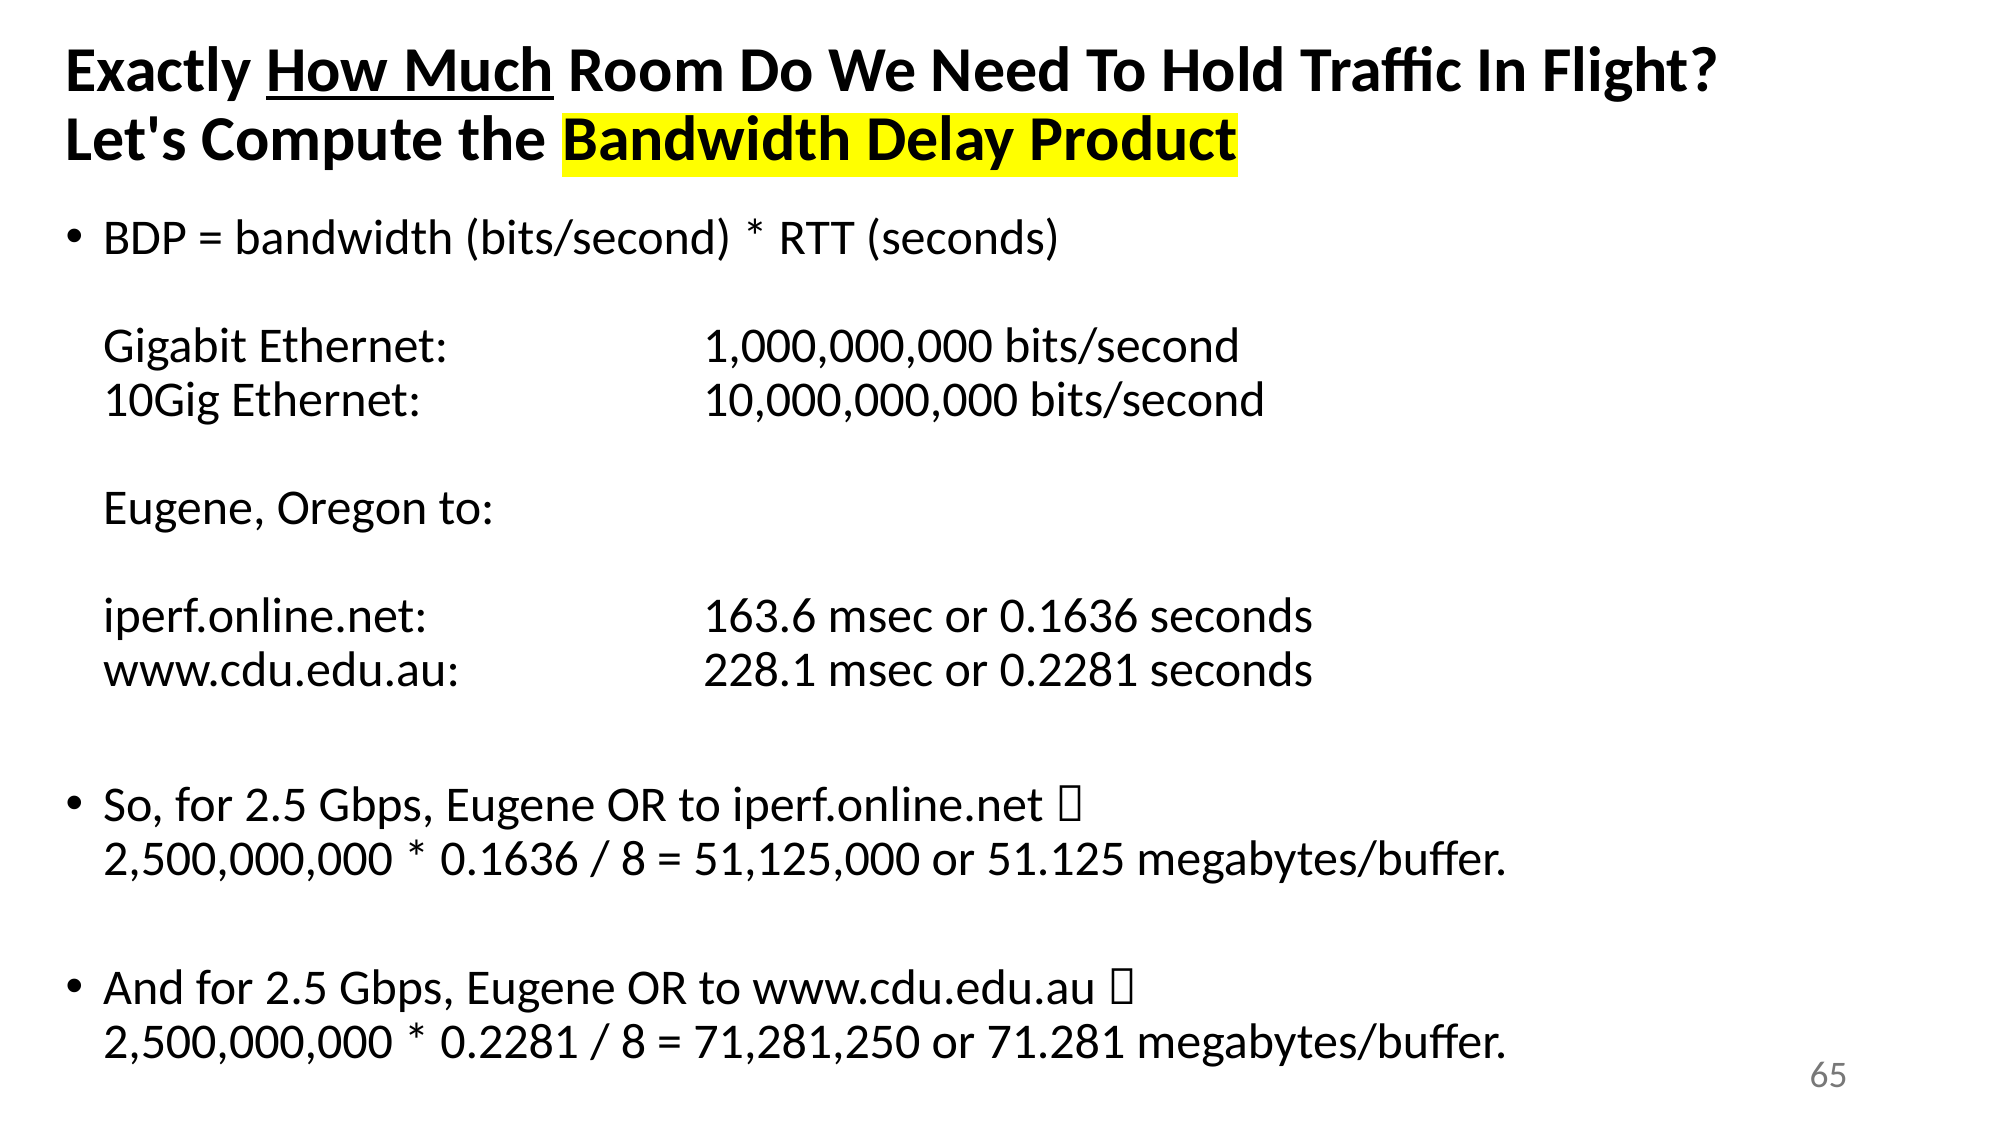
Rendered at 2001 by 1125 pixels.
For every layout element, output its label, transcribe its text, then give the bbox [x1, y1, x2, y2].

list BDP = bandwidth (bits/second) * RTT (seconds) Gigabit Ethernet: 1,000,000,000 bits/second 10Gig Ethernet: 10,000,000,000 bits/second Eugene, Oregon to: iperf.online.net: 163.6 msec or 0.1636 seconds www.cdu.edu.au: 228.1 msec or 0.2281 seconds So, for 2.5 Gbps, Eugene OR to iperf.online.net  2,500,000,000 * 0.1636 / 8 = 51,125,000 or 51.125 megabytes/buffer. And for 2.5 Gbps, Eugene OR to www.cdu.edu.au  2,500,000,000 * 0.2281 / 8 = 71,281,250 or 71.281 megabytes/buffer. [50, 204, 1950, 1081]
slide_number 65 [1412, 1042, 1863, 1103]
title Exactly How Much Room Do We Need To Hold Traffic In Flight? Let's Compute the Bandwidth Delay Product [50, 28, 1950, 183]
